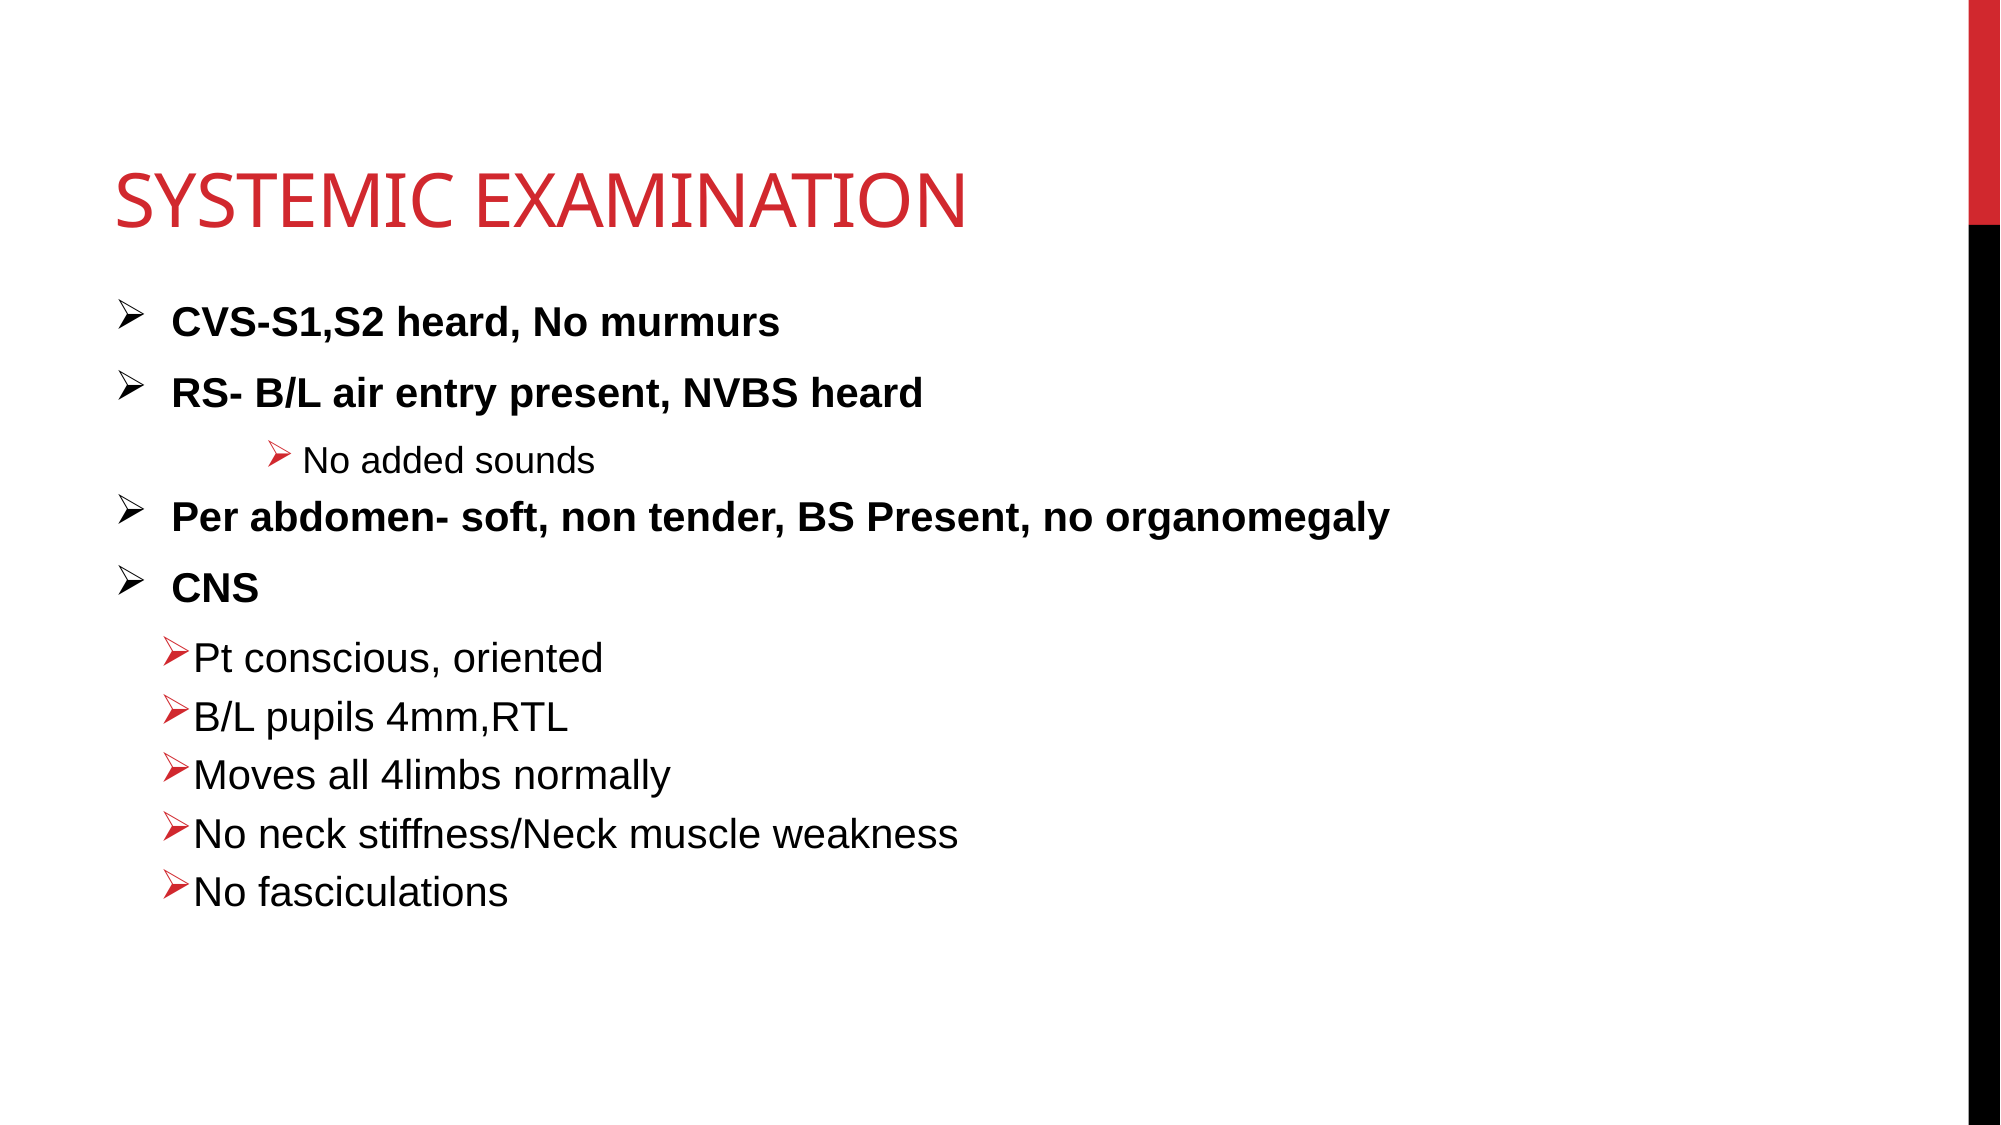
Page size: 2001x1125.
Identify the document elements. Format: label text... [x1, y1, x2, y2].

list CVS-S1,S2 heard, No murmurs RS- B/L air entry present, NVBS heard No added sounds Per abdomen- soft, non tender, BS Present, no organomegaly CNS Pt conscious, oriented B/L pupils 4mm,RTL Moves all 4limbs normally No neck stiffness/Neck muscle weakness No fasciculations [99, 287, 1767, 1005]
title Systemic examination [99, 25, 1367, 250]
